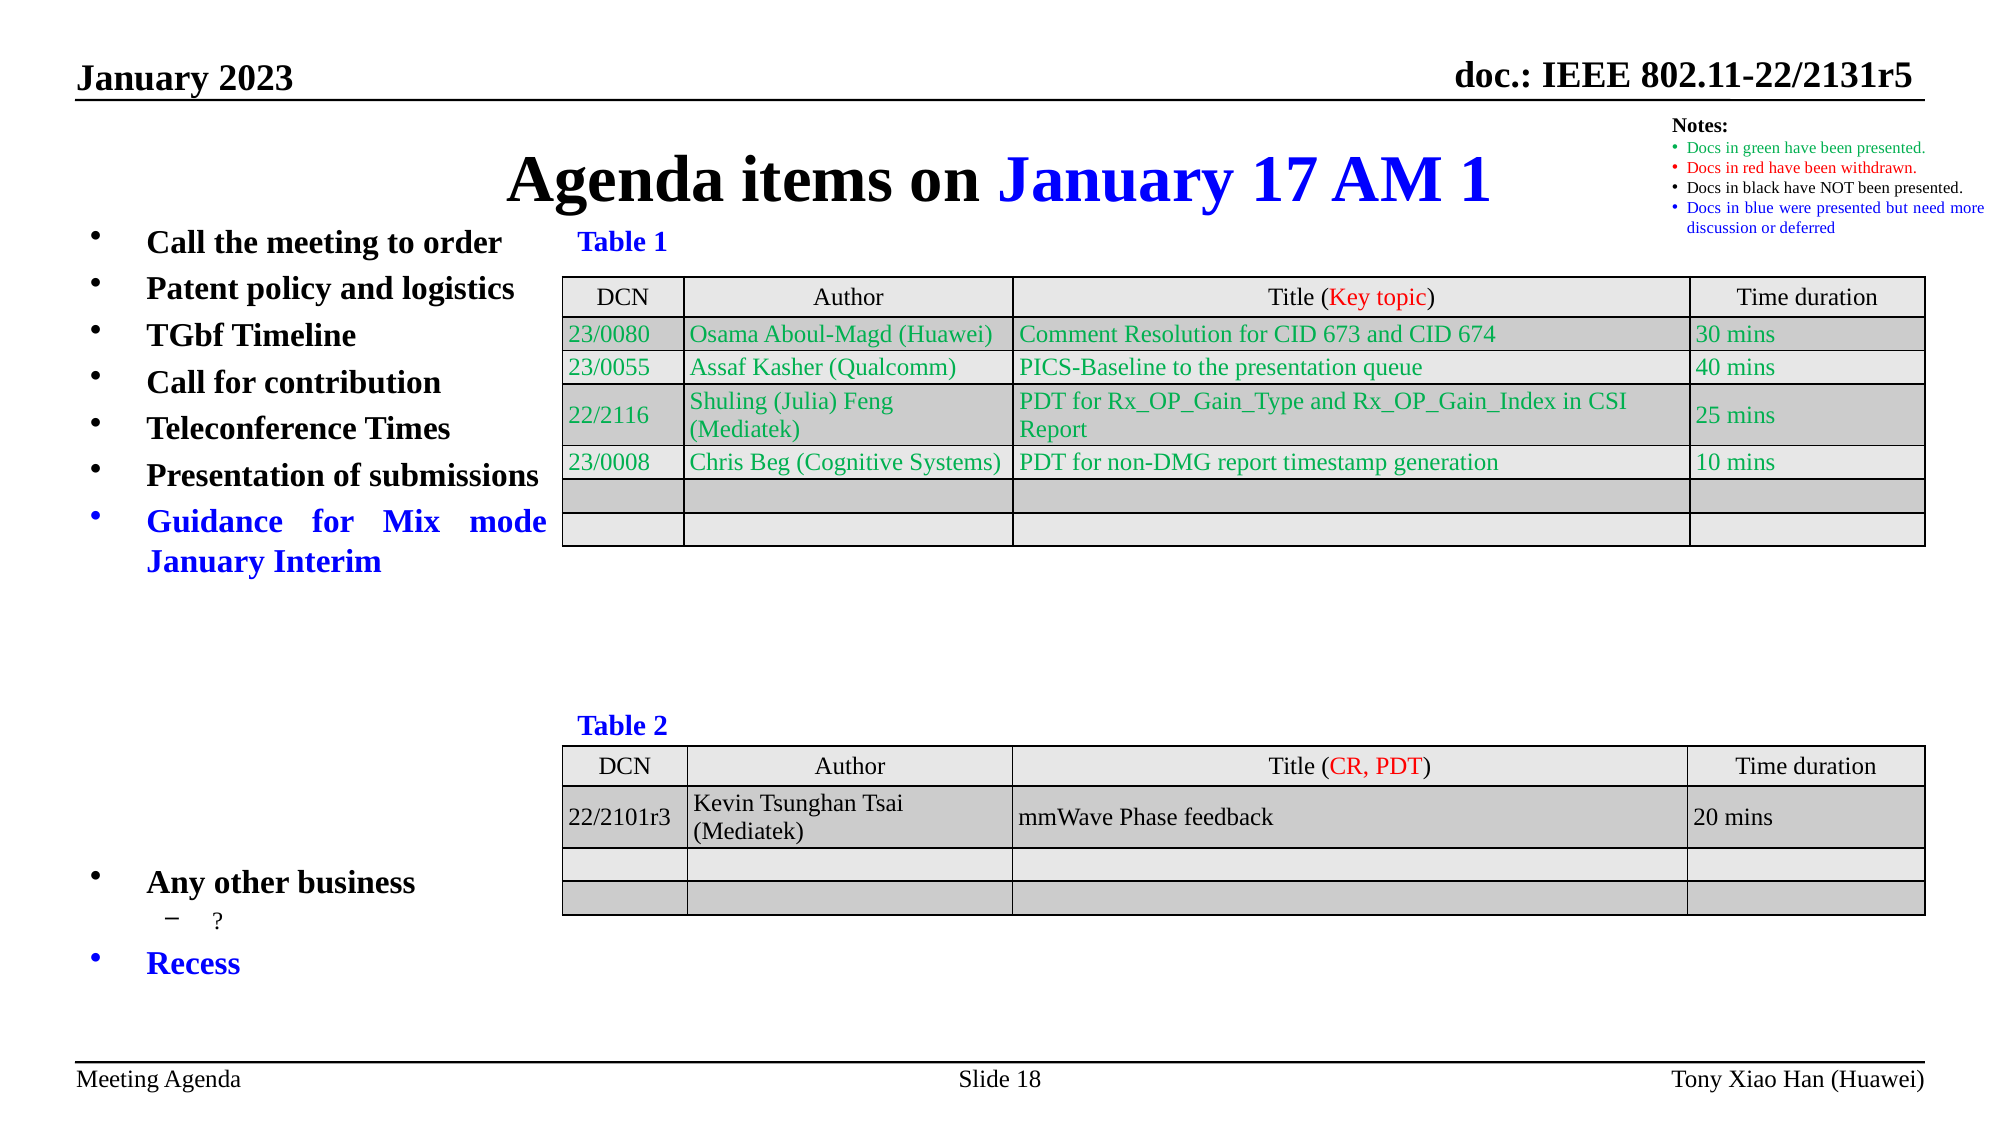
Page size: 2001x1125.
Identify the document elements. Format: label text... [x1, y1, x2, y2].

table_header Time duration [1688, 747, 1924, 785]
table_cell Osama Aboul-Magd (Huawei) [685, 318, 1012, 350]
table_header Author [685, 278, 1012, 316]
table_cell [688, 882, 1012, 914]
table_cell [1691, 514, 1924, 545]
table_cell 23/0080 [563, 318, 683, 350]
table_cell [1014, 514, 1689, 545]
table_cell 20 mins [1688, 787, 1924, 847]
table_cell [563, 849, 687, 880]
table_cell 10 mins [1691, 446, 1924, 478]
text_box Call the meeting to order Patent policy and logistics TGbf Timeline Call for contribution Teleconference Times Presentation of submissions Guidance for Mix mode January Interim Any other business ? Recess [75, 212, 563, 1058]
table_cell [1014, 480, 1689, 512]
text_box Notes: Docs in green have been presented. Docs in red have been withdrawn. Docs in black have NOT been presented. Docs in blue were presented but need more discussion or deferred [1657, 104, 2000, 246]
table_cell 30 mins [1691, 318, 1924, 350]
table_cell 25 mins [1691, 385, 1924, 445]
text_box Agenda items on January 17 AM 1 [362, 87, 1638, 263]
table_cell [1688, 849, 1924, 880]
text_box Table 2 [562, 708, 713, 739]
table_cell PICS-Baseline to the presentation queue [1014, 351, 1689, 383]
table_cell 40 mins [1691, 351, 1924, 383]
table_cell PDT for non-DMG report timestamp generation [1014, 446, 1689, 478]
table_cell Comment Resolution for CID 673 and CID 674 [1014, 318, 1689, 350]
table_cell [1688, 882, 1924, 914]
text_box Table 1 [562, 224, 713, 256]
table_header DCN [563, 747, 687, 785]
table_header Time duration [1691, 278, 1924, 316]
table_cell 22/2116 [563, 385, 683, 445]
table_cell [1691, 480, 1924, 512]
table_cell Assaf Kasher (Qualcomm) [685, 351, 1012, 383]
table_cell Chris Beg (Cognitive Systems) [685, 446, 1012, 478]
table_header DCN [563, 278, 683, 316]
table_cell [1013, 882, 1687, 914]
table_cell Shuling (Julia) Feng (Mediatek) [685, 385, 1012, 445]
table_cell [1013, 849, 1687, 880]
table_cell [685, 480, 1012, 512]
table_cell [563, 514, 683, 545]
table_cell 22/2101r3 [563, 787, 687, 847]
table_cell 23/0055 [563, 351, 683, 383]
table_cell Kevin Tsunghan Tsai (Mediatek) [688, 787, 1012, 847]
table_header Title (Key topic) [1014, 278, 1689, 316]
table_header Author [688, 747, 1012, 785]
table_cell 23/0008 [563, 446, 683, 478]
table_cell [685, 514, 1012, 545]
table_cell mmWave Phase feedback [1013, 787, 1687, 847]
table_cell PDT for Rx_OP_Gain_Type and Rx_OP_Gain_Index in CSI Report [1014, 385, 1689, 445]
table_cell [688, 849, 1012, 880]
table_header Title (CR, PDT) [1013, 747, 1687, 785]
table_cell [563, 882, 687, 914]
table_cell [563, 480, 683, 512]
